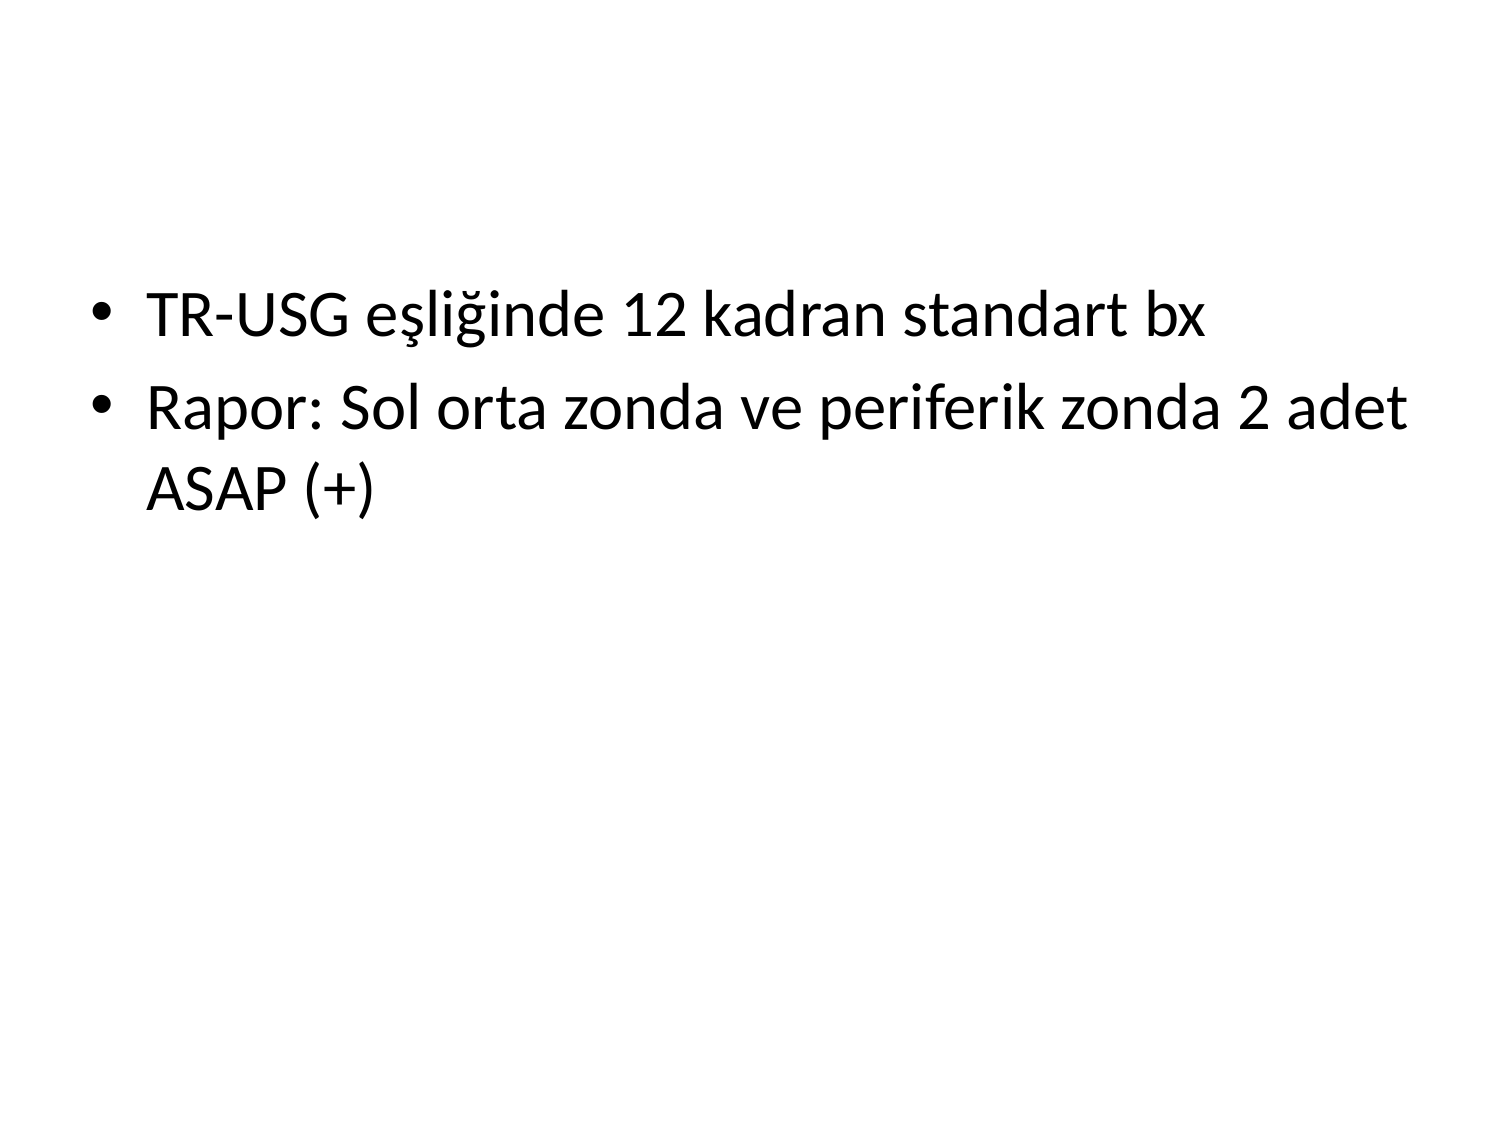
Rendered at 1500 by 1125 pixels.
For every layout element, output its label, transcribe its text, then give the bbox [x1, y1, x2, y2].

list TR-USG eşliğinde 12 kadran standart bx Rapor: Sol orta zonda ve periferik zonda 2 adet ASAP (+) [75, 262, 1425, 1005]
